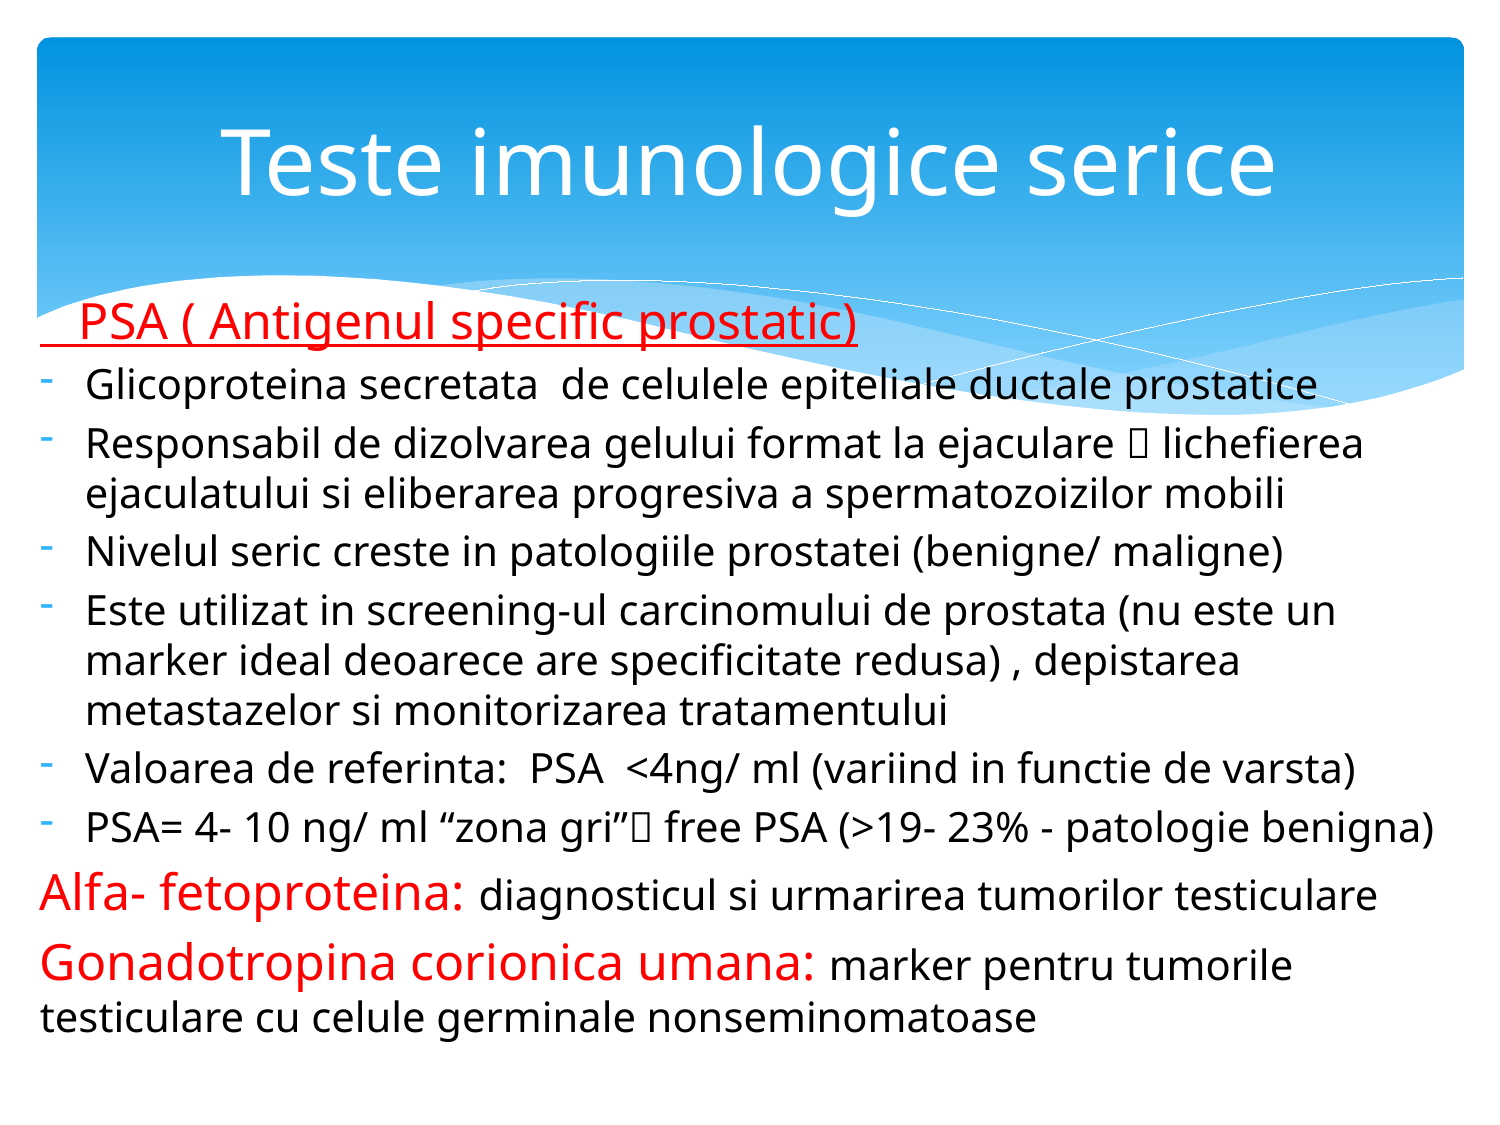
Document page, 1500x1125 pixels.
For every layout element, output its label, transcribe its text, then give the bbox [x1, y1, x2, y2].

title Teste imunologice serice [75, 55, 1425, 261]
list PSA ( Antigenul specific prostatic) Glicoproteina secretata de celulele epiteliale ductale prostatice Responsabil de dizolvarea gelului format la ejaculare  lichefierea ejaculatului si eliberarea progresiva a spermatozoizilor mobili Nivelul seric creste in patologiile prostatei (benigne/ maligne) Este utilizat in screening-ul carcinomului de prostata (nu este un marker ideal deoarece are specificitate redusa) , depistarea metastazelor si monitorizarea tratamentului Valoarea de referinta: PSA <4ng/ ml (variind in functie de varsta) PSA= 4- 10 ng/ ml “zona gri” free PSA (>19- 23% - patologie benigna) Alfa- fetoproteina: diagnosticul si urmarirea tumorilor testiculare Gonadotropina corionica umana: marker pentru tumorile testiculare cu celule germinale nonseminomatoase [24, 212, 1475, 1113]
